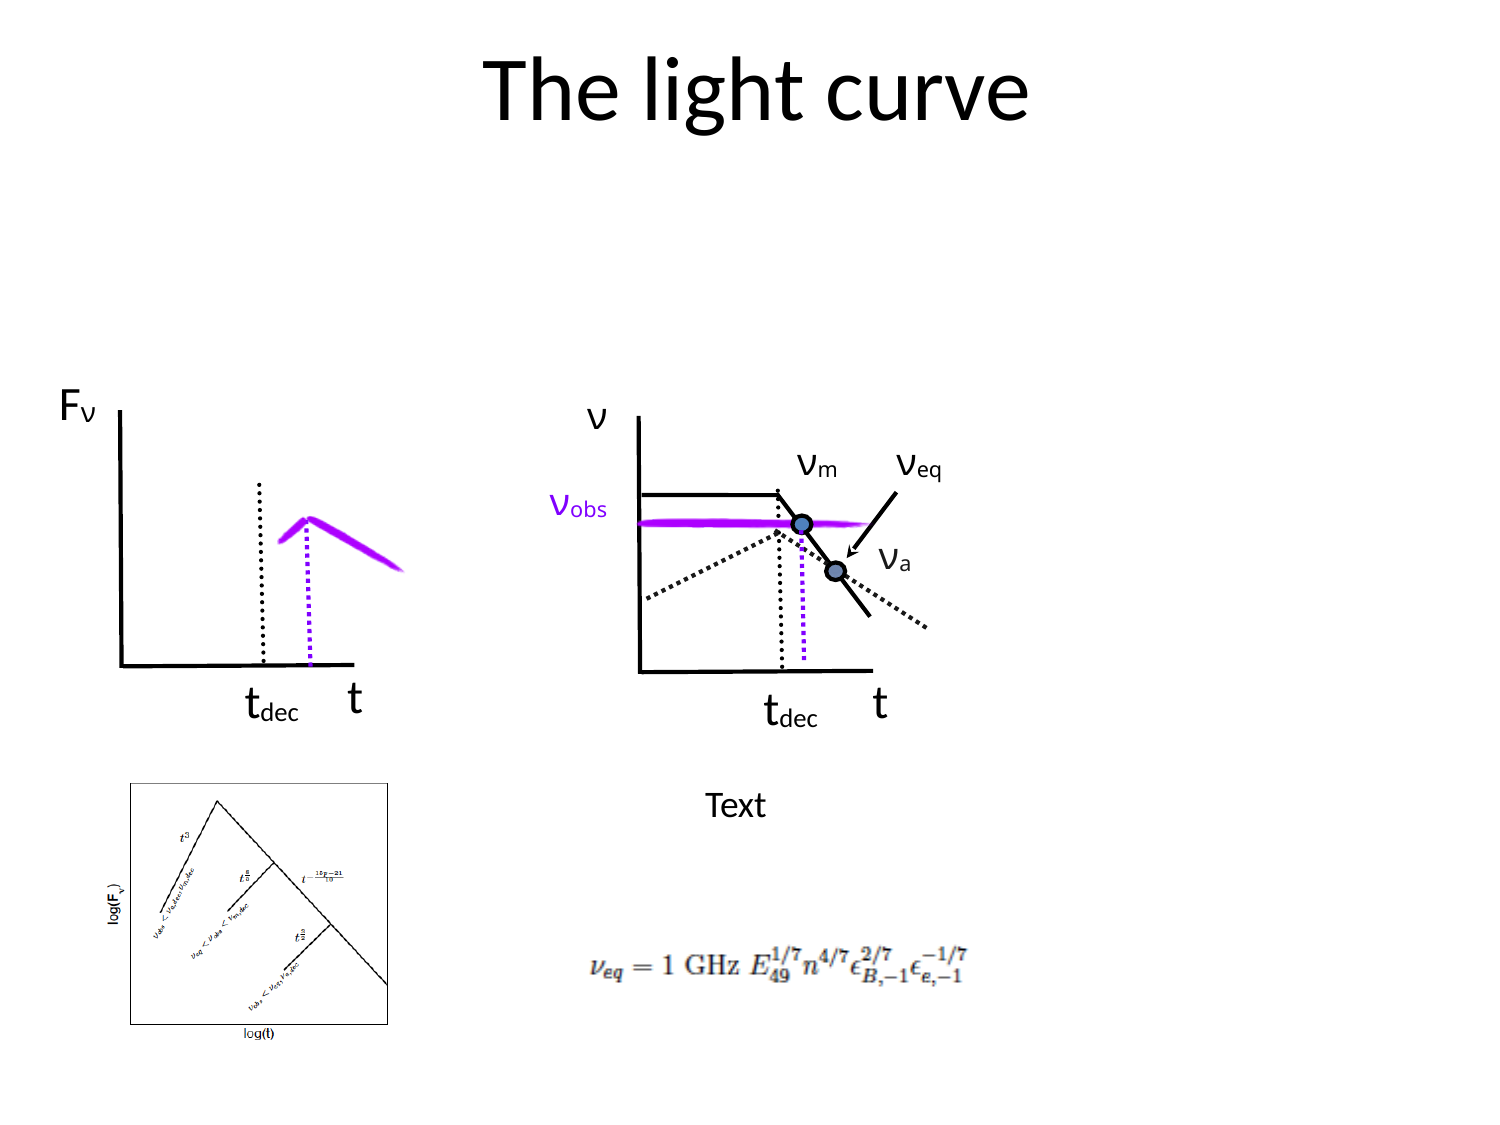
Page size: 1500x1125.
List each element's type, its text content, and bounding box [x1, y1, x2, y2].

picture [102, 765, 421, 1061]
picture [547, 926, 1015, 1013]
text_box Text [705, 779, 768, 825]
text_box νeq [896, 438, 943, 484]
title The light curve [153, 23, 1361, 317]
text_box tdec [244, 671, 300, 729]
text_box νm [797, 438, 838, 484]
text_box t [872, 671, 889, 729]
text_box νa [878, 531, 912, 577]
picture [273, 512, 411, 578]
picture [632, 518, 881, 531]
text_box [846, 544, 860, 559]
text_box ν [587, 391, 608, 438]
text_box tdec [763, 676, 819, 735]
text_box νobs [549, 477, 608, 523]
text_box [826, 562, 846, 581]
text_box t [347, 665, 364, 723]
text_box Fν [58, 372, 97, 430]
